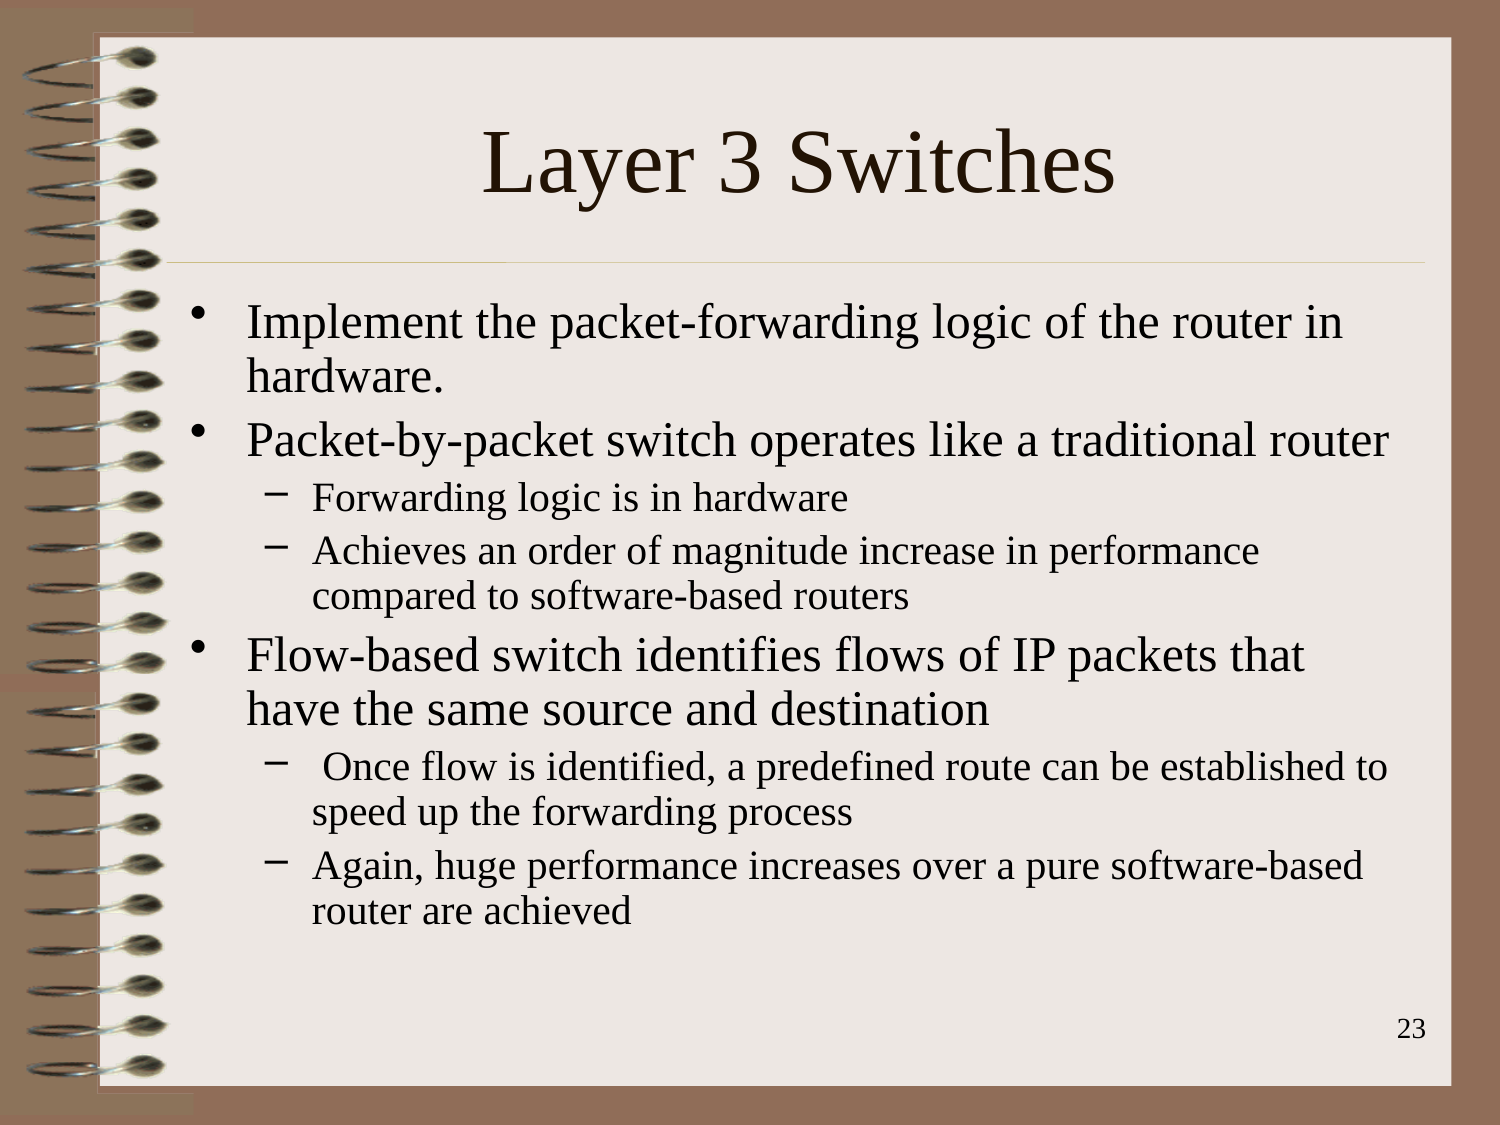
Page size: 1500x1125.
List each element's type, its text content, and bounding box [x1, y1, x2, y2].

picture [0, 8, 194, 674]
list Implement the packet-forwarding logic of the router in hardware. Packet-by-packet switch operates like a traditional router Forwarding logic is in hardware Achieves an order of magnitude increase in performance compared to software-based routers Flow-based switch identifies flows of IP packets that have the same source and destination Once flow is identified, a predefined route can be established to speed up the forwarding process Again, huge performance increases over a pure software-based router are achieved [174, 287, 1426, 963]
title Layer 3 Switches [174, 62, 1426, 251]
slide_number 23 [1128, 1001, 1442, 1078]
picture [0, 692, 194, 1115]
